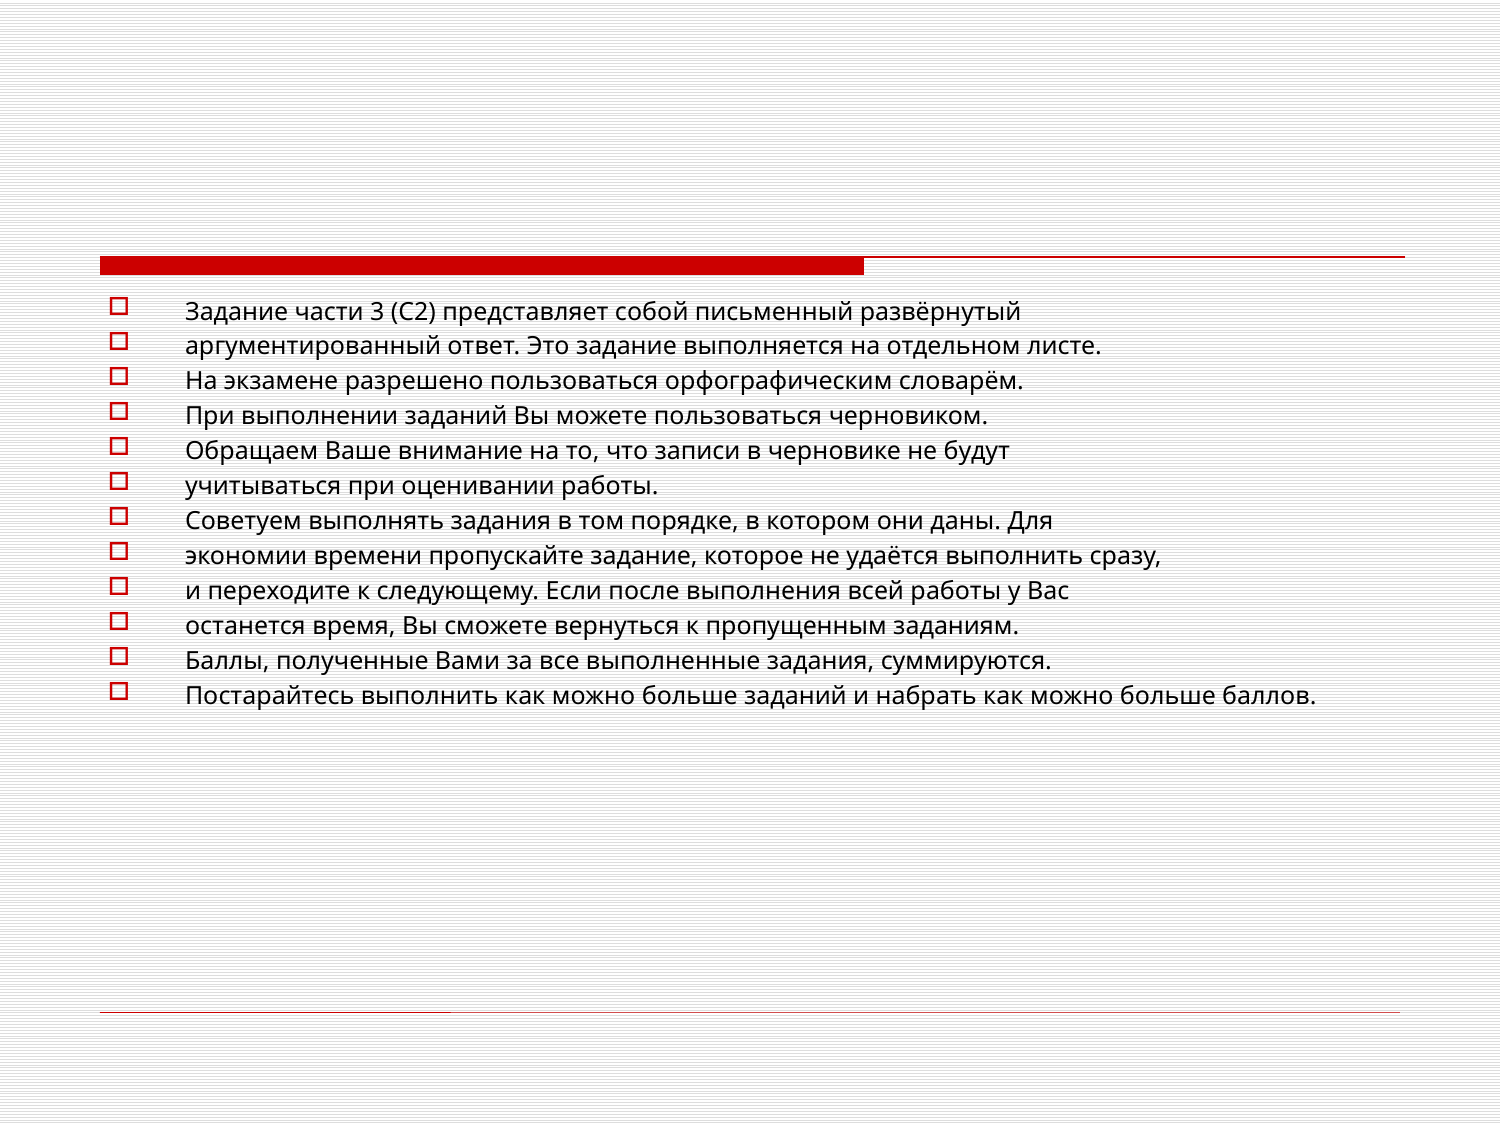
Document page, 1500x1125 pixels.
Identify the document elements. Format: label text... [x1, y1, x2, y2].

list Задание части 3 (С2) представляет собой письменный развёрнутый аргументированный ответ. Это задание выполняется на отдельном листе. На экзамене разрешено пользоваться орфографическим словарём. При выполнении заданий Вы можете пользоваться черновиком. Обращаем Ваше внимание на то, что записи в черновике не будут учитываться при оценивании работы. Советуем выполнять задания в том порядке, в котором они даны. Для экономии времени пропускайте задание, которое не удаётся выполнить сразу, и переходите к следующему. Если после выполнения всей работы у Вас останется время, Вы сможете вернуться к пропущенным заданиям. Баллы, полученные Вами за все выполненные задания, суммируются. Постарайтесь выполнить как можно больше заданий и набрать как можно больше баллов. [92, 287, 1406, 988]
